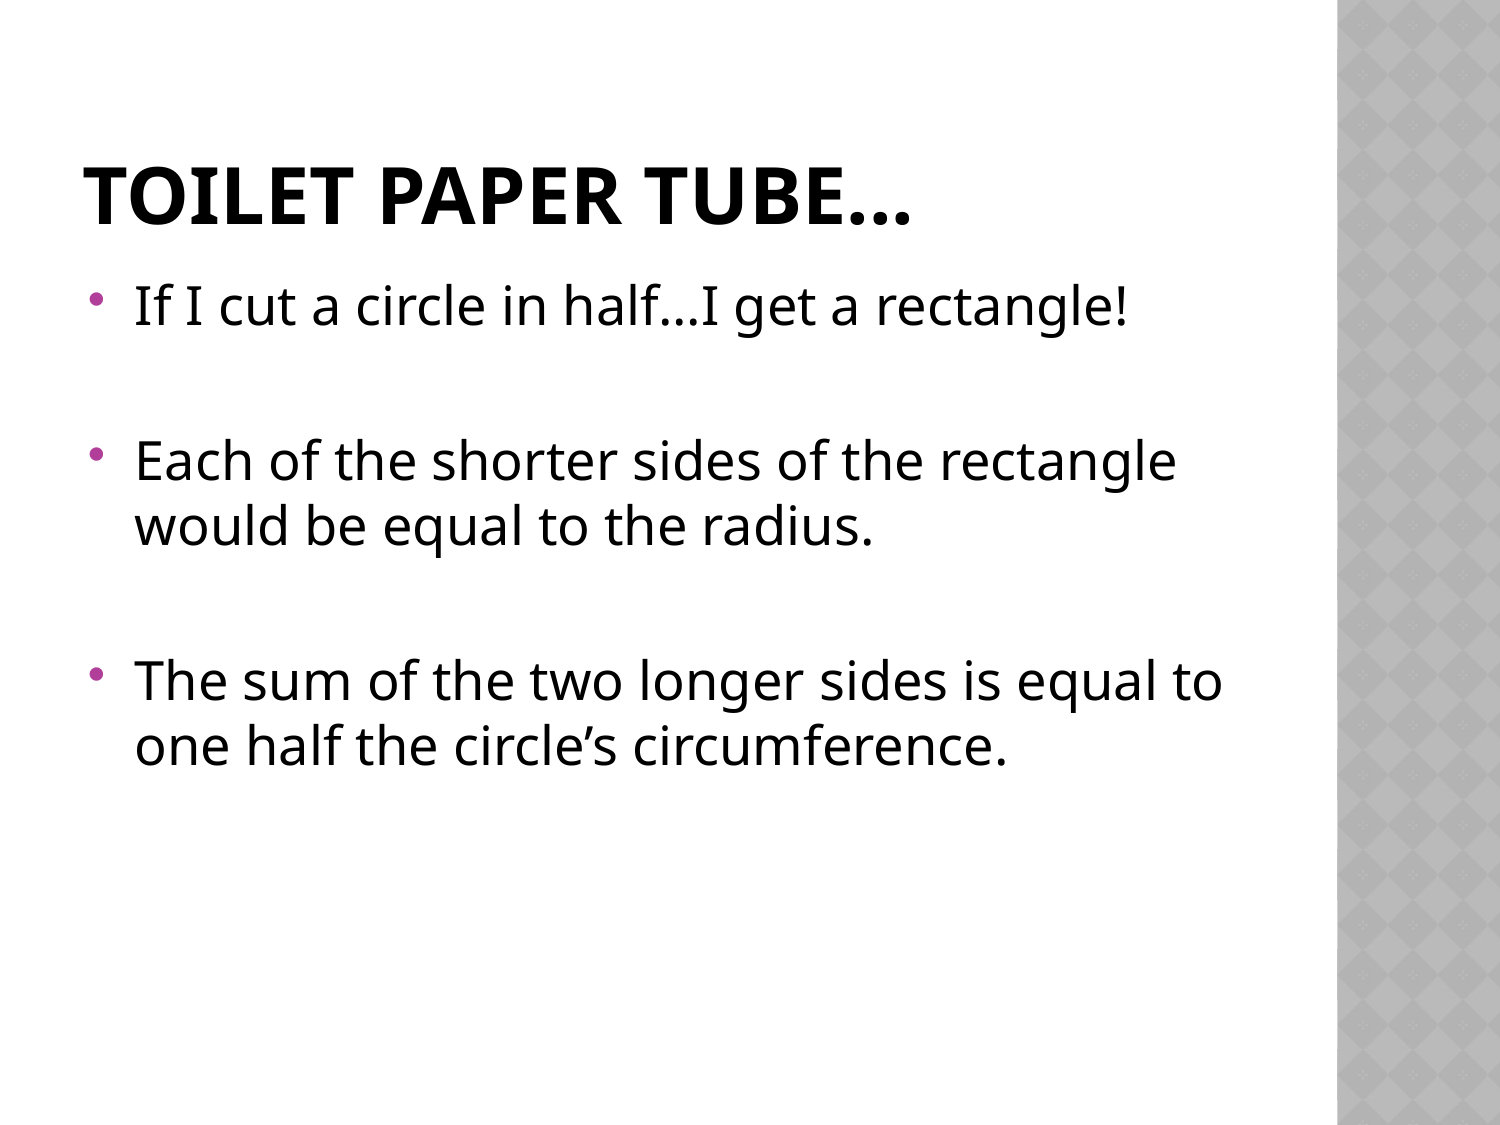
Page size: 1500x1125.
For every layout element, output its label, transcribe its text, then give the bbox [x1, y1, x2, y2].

list If I cut a circle in half...I get a rectangle! Each of the shorter sides of the rectangle would be equal to the radius. The sum of the two longer sides is equal to one half the circle’s circumference. [75, 264, 1263, 1059]
title Toilet paper tube... [75, 52, 1263, 240]
